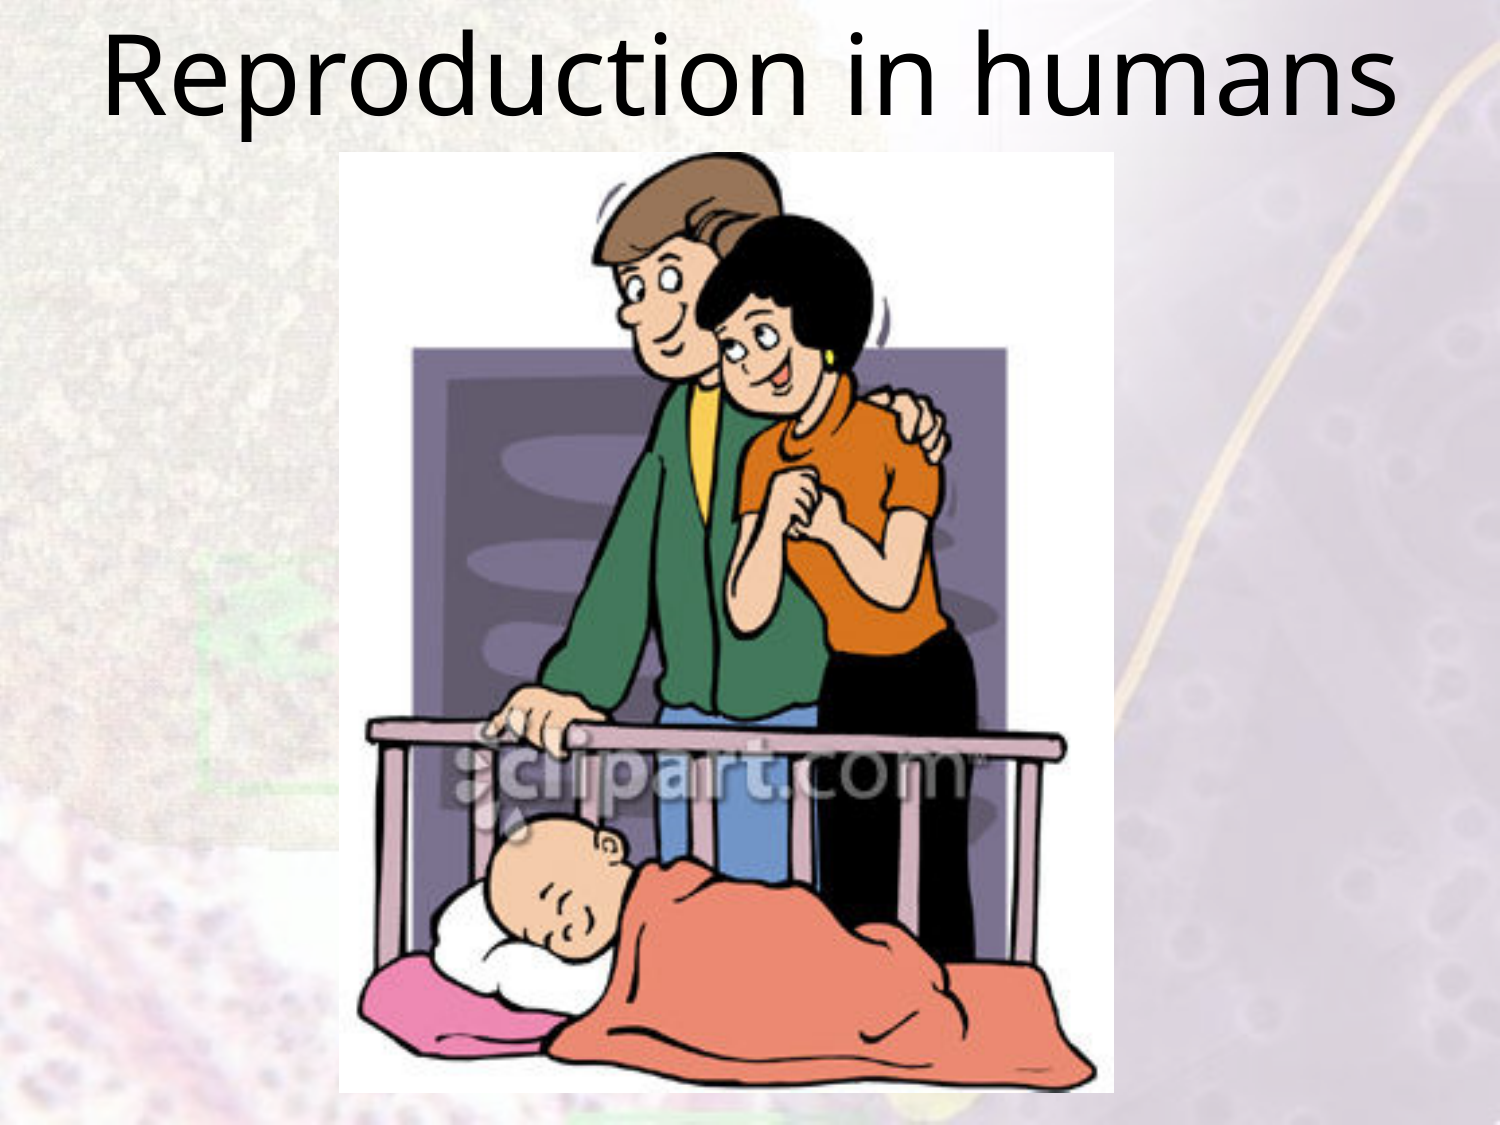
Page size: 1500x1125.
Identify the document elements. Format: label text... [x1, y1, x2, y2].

title Reproduction in humans [0, 0, 1500, 141]
picture [339, 152, 1114, 1093]
